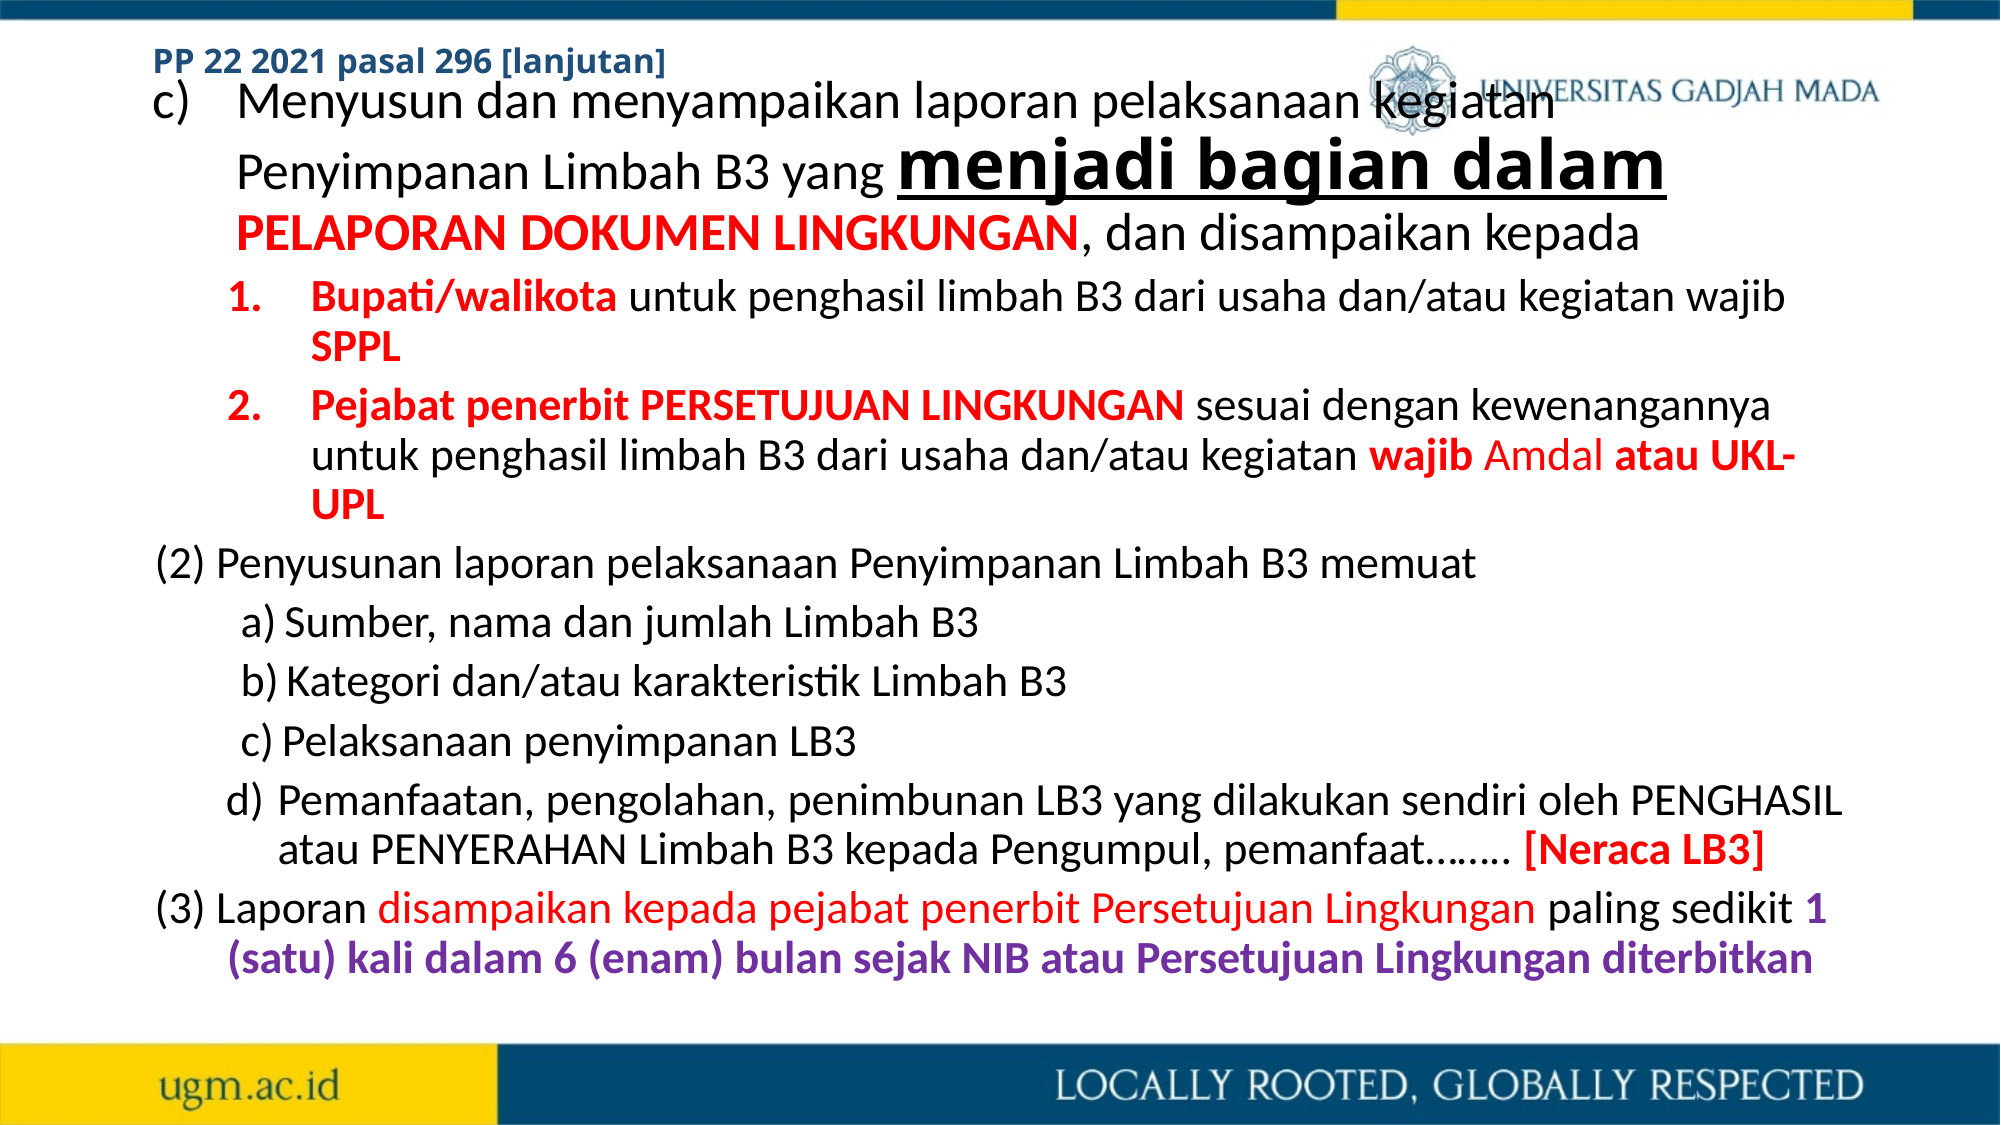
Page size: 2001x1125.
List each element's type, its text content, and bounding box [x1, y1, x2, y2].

list Menyusun dan menyampaikan laporan pelaksanaan kegiatan Penyimpanan Limbah B3 yang menjadi bagian dalam PELAPORAN DOKUMEN LINGKUNGAN, dan disampaikan kepada Bupati/walikota untuk penghasil limbah B3 dari usaha dan/atau kegiatan wajib SPPL Pejabat penerbit PERSETUJUAN LINGKUNGAN sesuai dengan kewenangannya untuk penghasil limbah B3 dari usaha dan/atau kegiatan wajib Amdal atau UKL-UPL (2) Penyusunan laporan pelaksanaan Penyimpanan Limbah B3 memuat Sumber, nama dan jumlah Limbah B3 Kategori dan/atau karakteristik Limbah B3 Pelaksanaan penyimpanan LB3 Pemanfaatan, pengolahan, penimbunan LB3 yang dilakukan sendiri oleh PENGHASIL atau PENYERAHAN Limbah B3 kepada Pengumpul, pemanfaat…….. [Neraca LB3] (3) Laporan disampaikan kepada pejabat penerbit Persetujuan Lingkungan paling sedikit 1 (satu) kali dalam 6 (enam) bulan sejak NIB atau Persetujuan Lingkungan diterbitkan [137, 130, 1863, 1025]
picture [0, 0, 2000, 1125]
title PP 22 2021 pasal 296 [lanjutan] [137, 0, 1863, 130]
